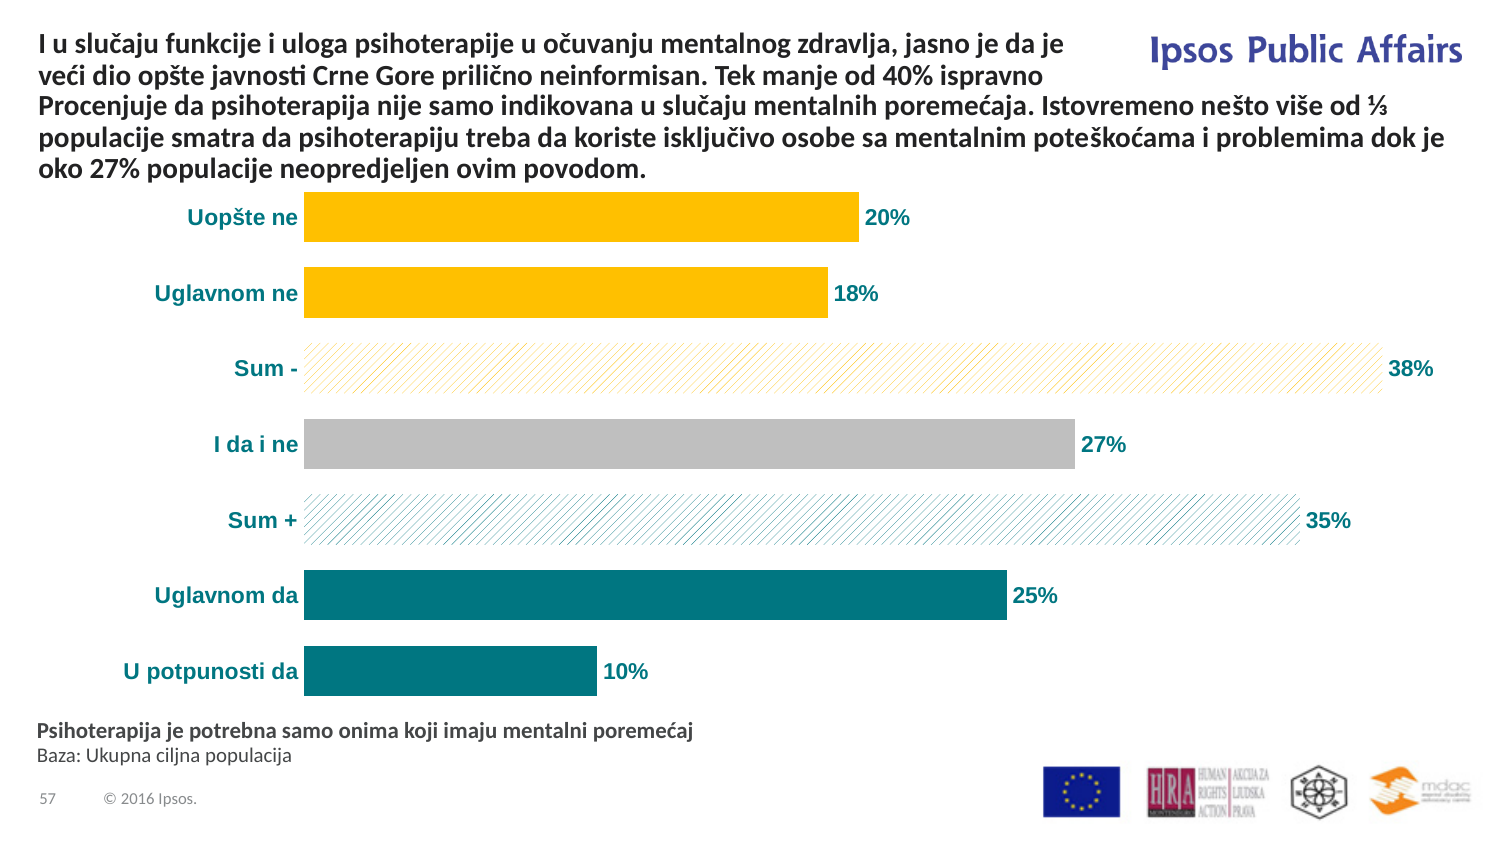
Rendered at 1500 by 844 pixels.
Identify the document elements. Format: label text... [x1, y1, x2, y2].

text_box Procenjuje da psihoterapija nije samo indikovana u slučaju mentalnih poremećaja. Istovremeno nešto više od ⅓ populacije smatra da psihoterapiju treba da koriste isključivo osobe sa mentalnim poteškoćama i problemima dok je oko 27% populacije neopredjeljen ovim povodom. [38, 90, 1464, 165]
list Psihoterapija je potrebna samo onima koji imaju mentalni poremećaj Baza: Ukupna ciljna populacija [36, 725, 1465, 789]
chart [38, 165, 1465, 721]
title I u slučaju funkcije i uloga psihoterapije u očuvanju mentalnog zdravlja, jasno je da je veći dio opšte javnosti Crne Gore prilično neinformisan. Tek manje od 40% ispravno [38, 28, 1115, 90]
picture [1031, 747, 1487, 838]
picture [1151, 34, 1462, 70]
